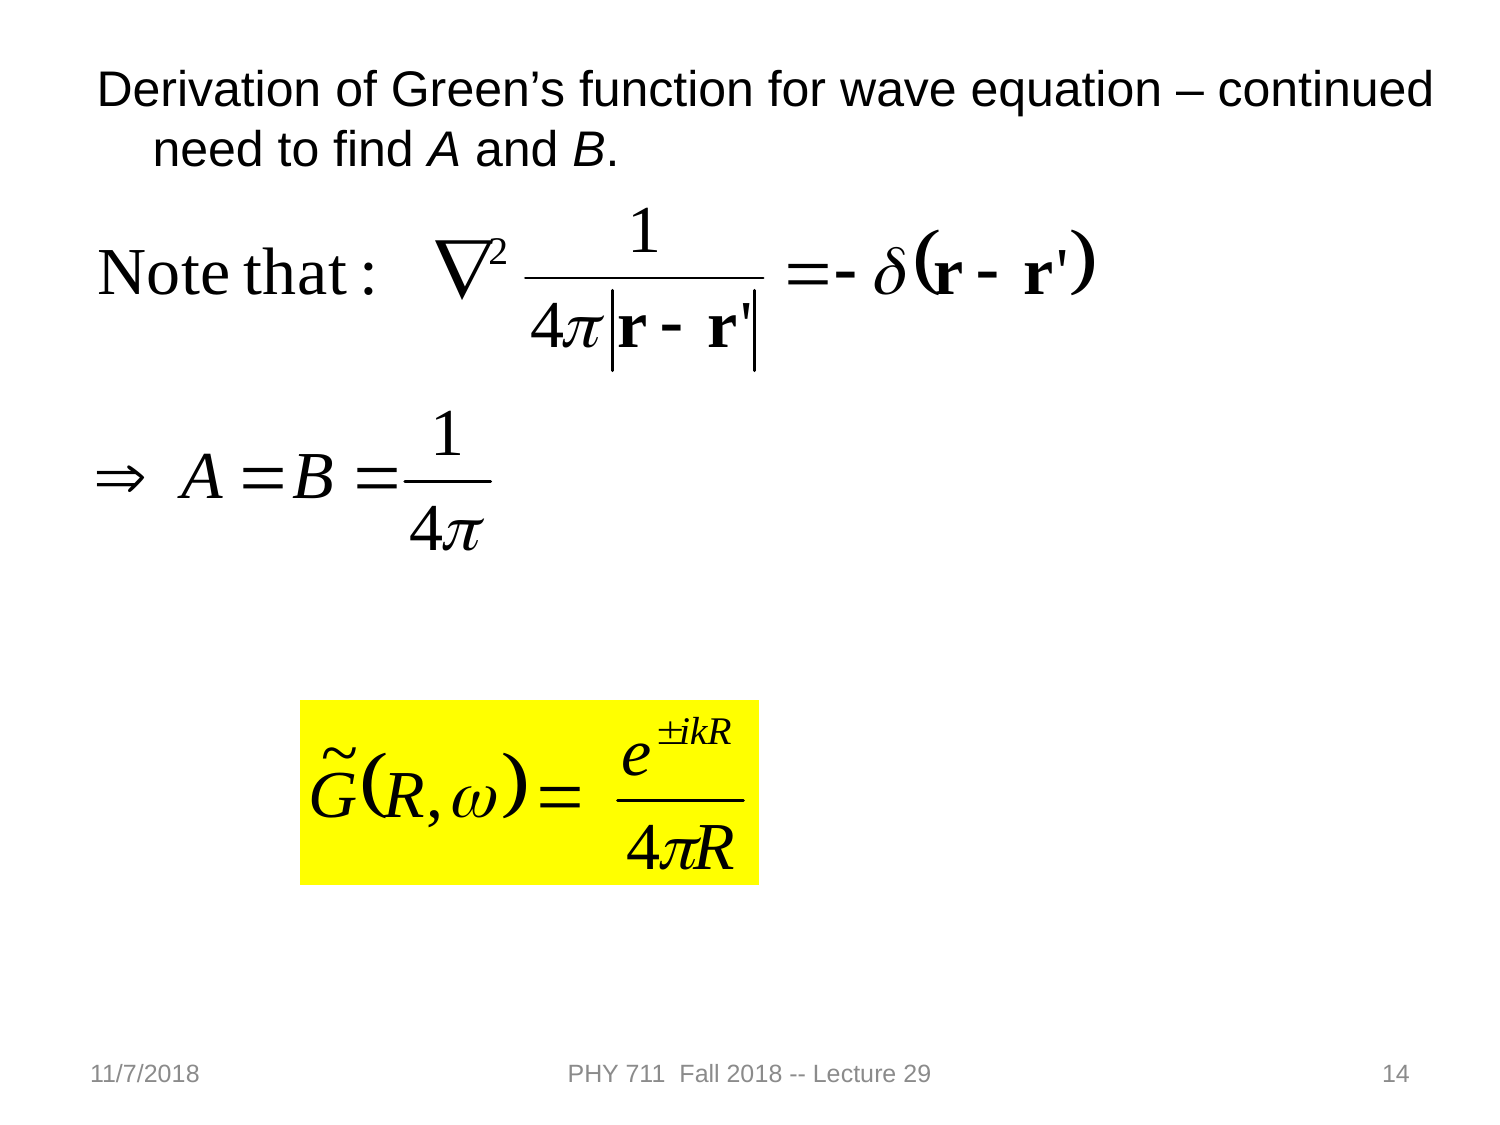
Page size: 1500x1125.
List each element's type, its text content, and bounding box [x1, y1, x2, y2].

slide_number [75, 1042, 425, 1103]
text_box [299, 699, 760, 885]
text_box Derivation of Green’s function for wave equation – continued need to find A and B. [81, 49, 1475, 185]
footer PHY 711 Fall 2018 -- Lecture 29 [512, 1042, 988, 1103]
slide_number 14 [1074, 1042, 1425, 1103]
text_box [84, 185, 1101, 567]
